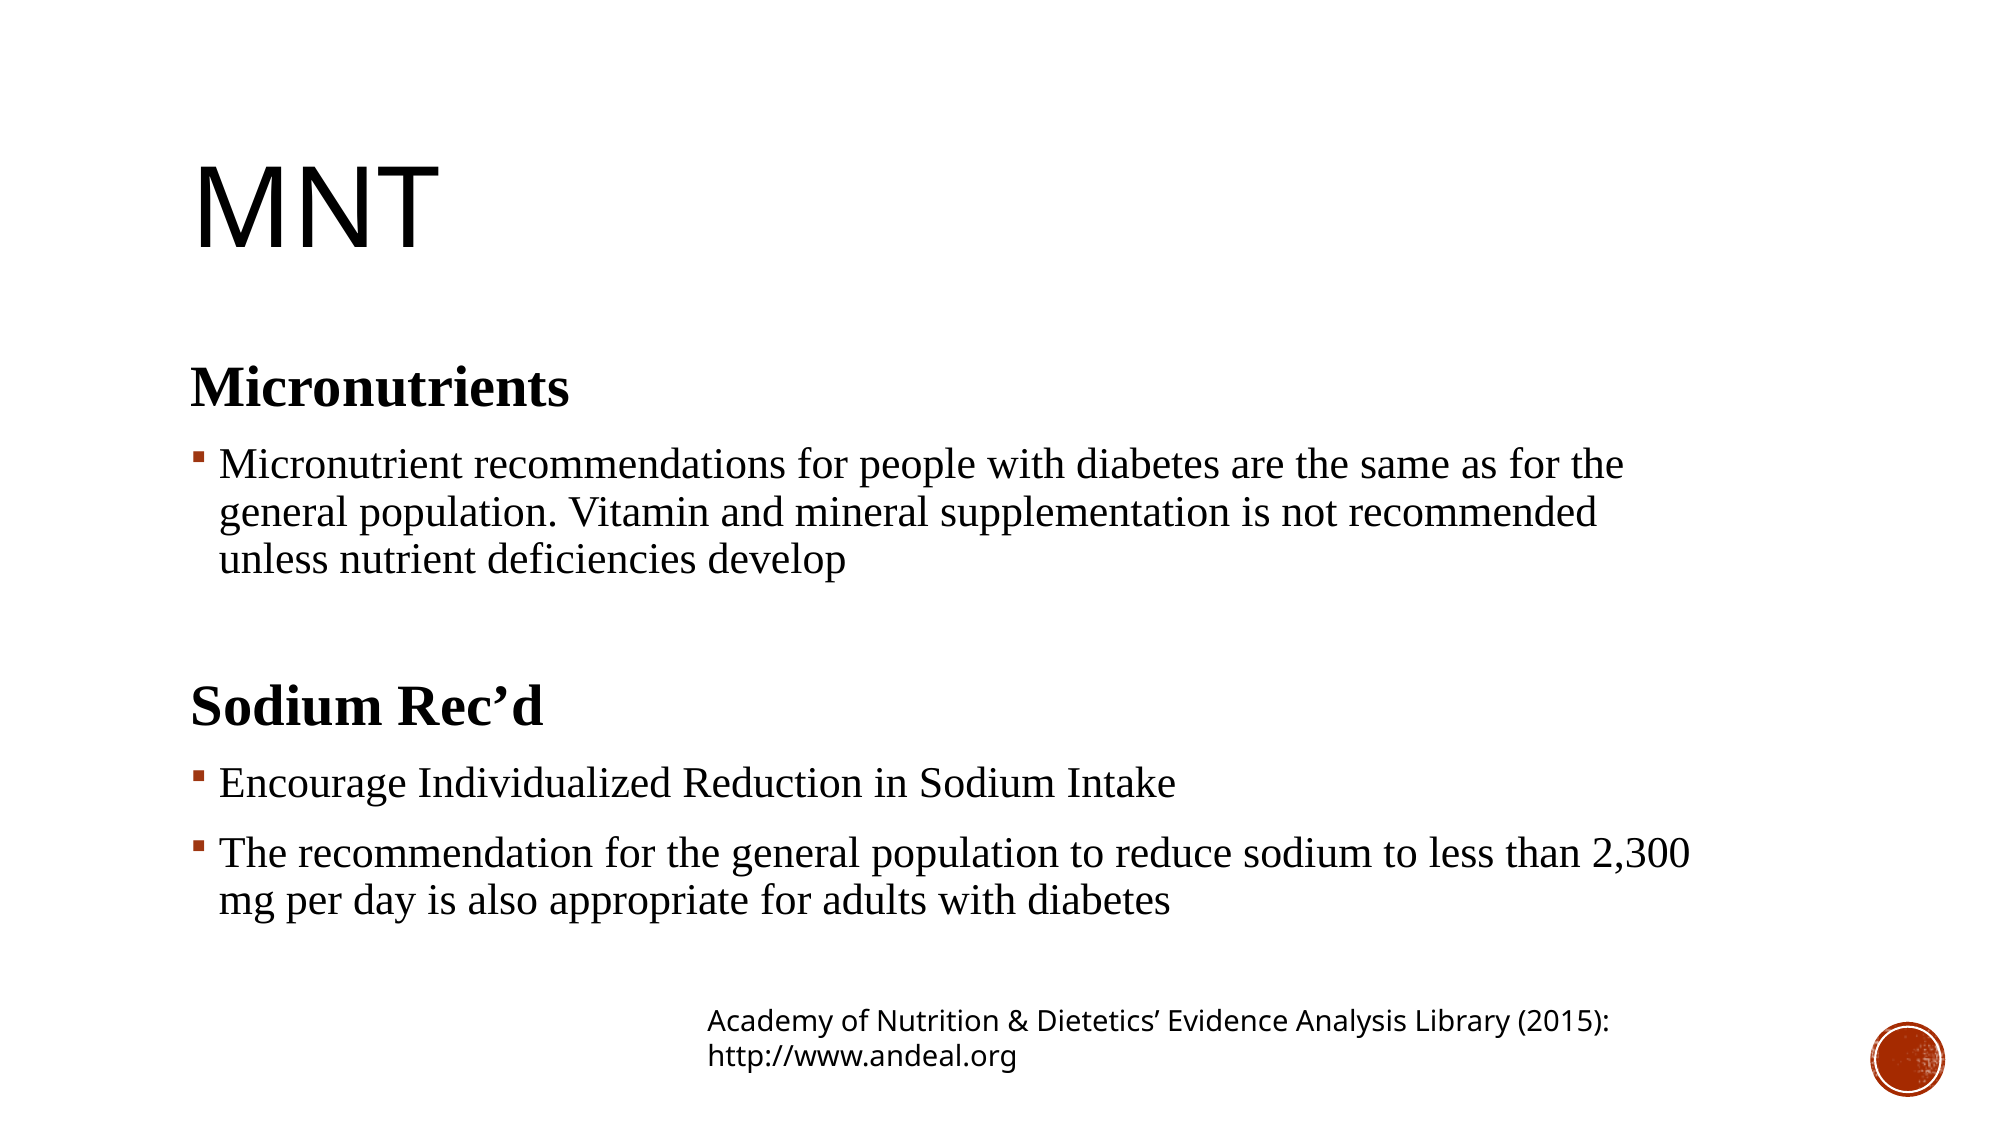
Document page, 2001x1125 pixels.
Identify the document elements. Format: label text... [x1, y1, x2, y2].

text_box Academy of Nutrition & Dietetics’ Evidence Analysis Library (2015): http://www.andeal.org [692, 995, 1867, 1080]
title MNT [175, 79, 1826, 344]
list Micronutrients Micronutrient recommendations for people with diabetes are the same as for the general population. Vitamin and mineral supplementation is not recommended unless nutrient deficiencies develop Sodium Rec’d Encourage Individualized Reduction in Sodium Intake The recommendation for the general population to reduce sodium to less than 2,300 mg per day is also appropriate for adults with diabetes [175, 348, 1729, 934]
